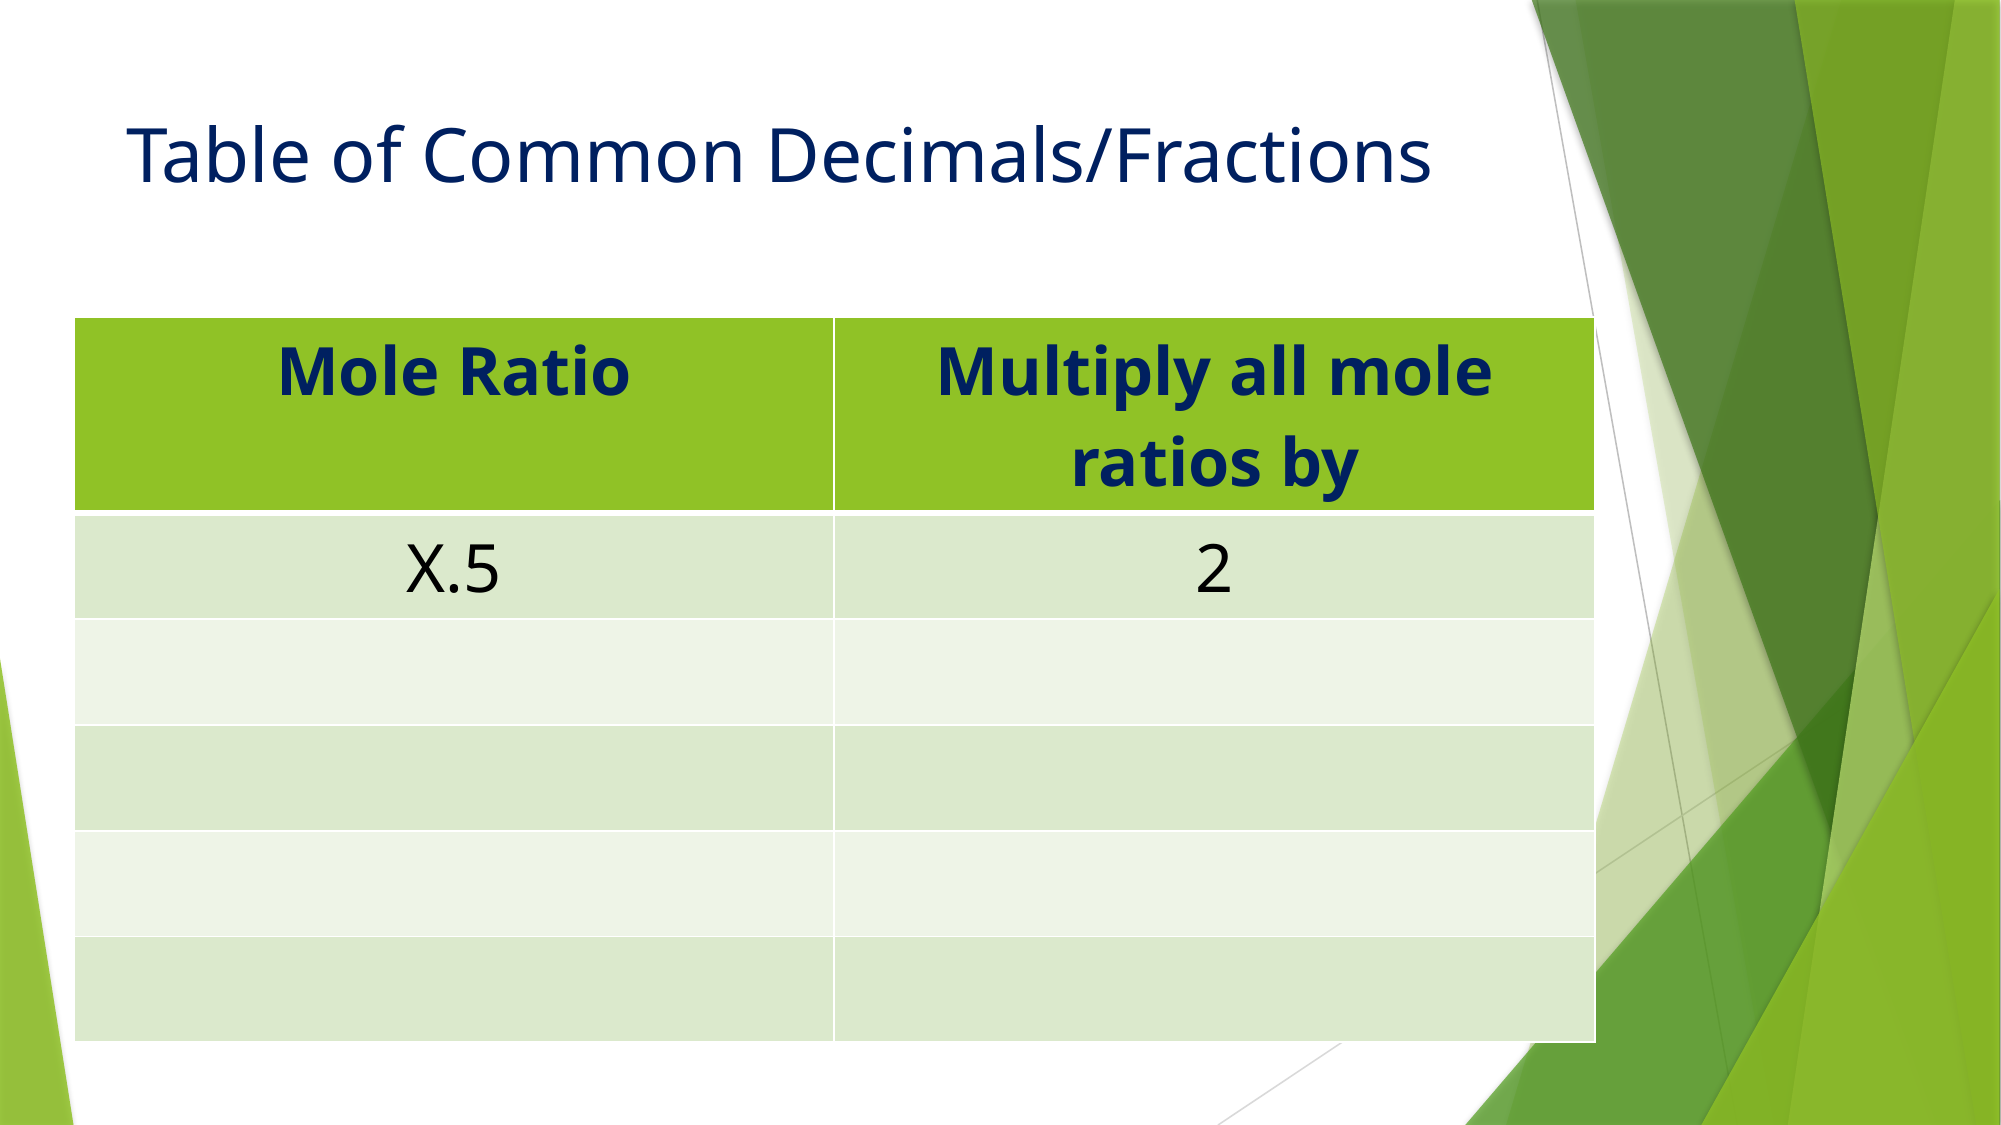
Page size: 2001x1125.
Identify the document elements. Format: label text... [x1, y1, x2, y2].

table_cell [835, 726, 1594, 830]
table_cell [75, 620, 833, 724]
table_header Multiply all mole ratios by [835, 318, 1594, 510]
title Table of Common Decimals/Fractions [111, 99, 1522, 317]
table_cell [75, 937, 833, 1041]
table_cell [75, 726, 833, 830]
table_cell [835, 937, 1594, 1041]
table_cell X.5 [75, 516, 833, 618]
table_header Mole Ratio [75, 318, 833, 510]
table_cell [75, 832, 833, 936]
table_cell [835, 620, 1594, 724]
table_cell 2 [835, 516, 1594, 618]
table_cell [835, 832, 1594, 936]
